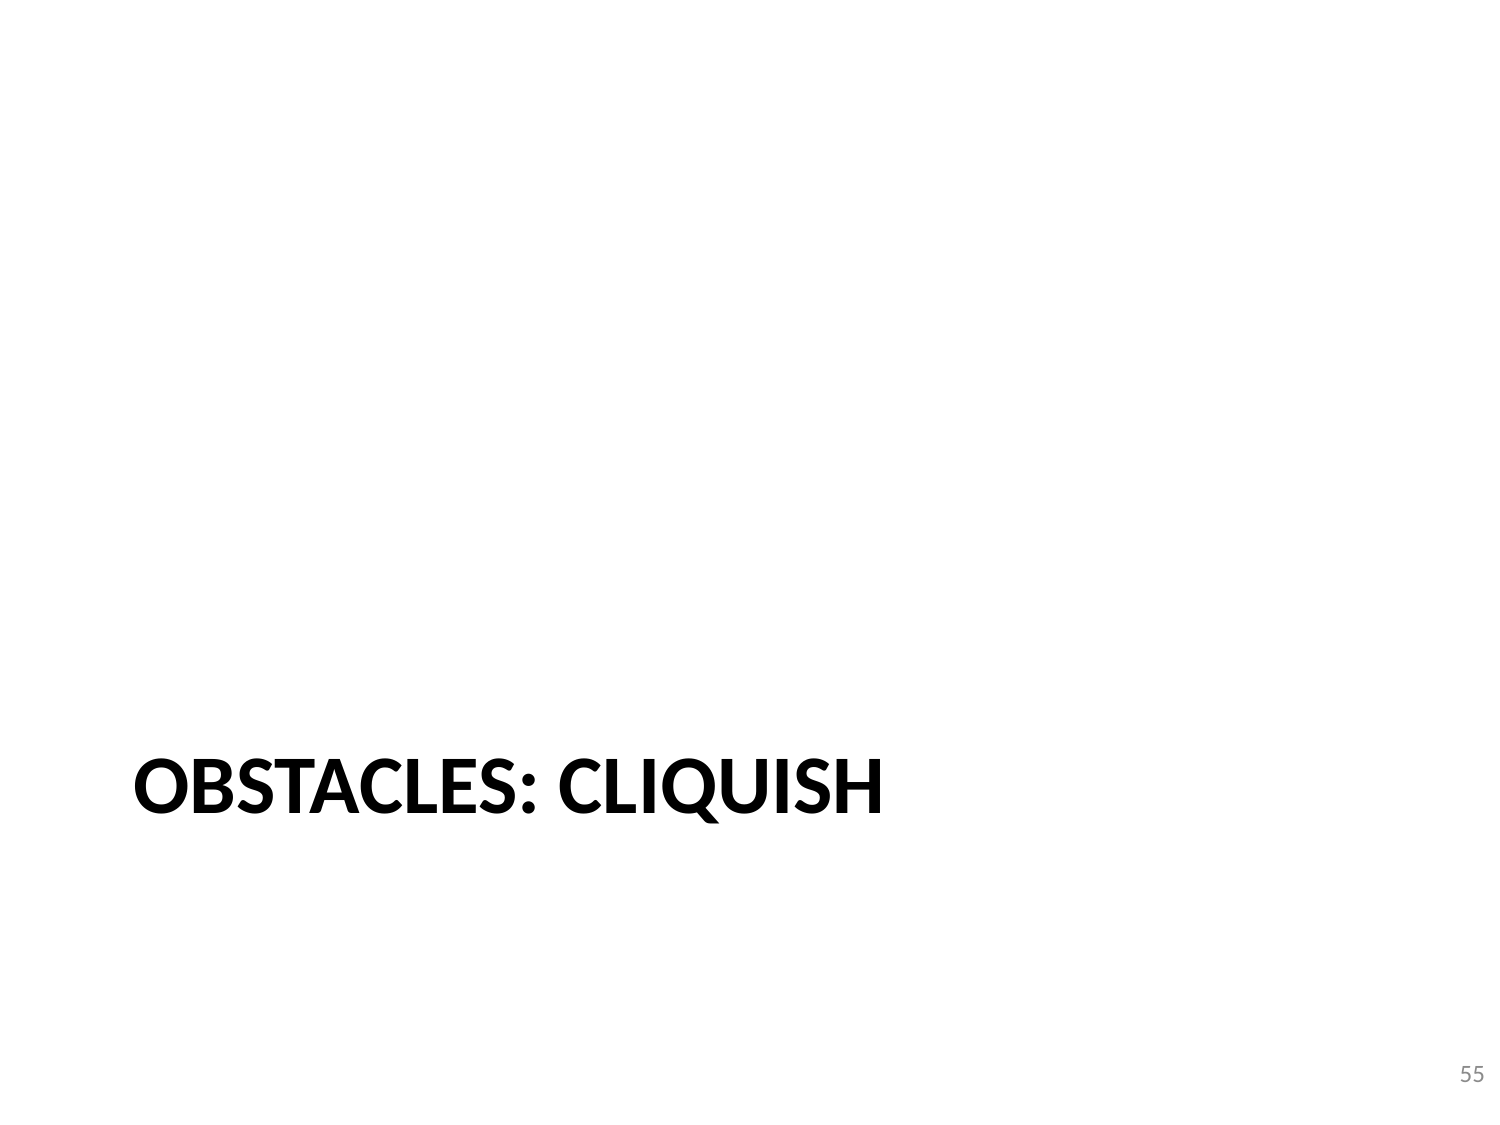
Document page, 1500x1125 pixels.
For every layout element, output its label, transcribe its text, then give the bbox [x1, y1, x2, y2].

title OBSTACLES: Cliquish [118, 722, 1413, 947]
slide_number 55 [1149, 1042, 1500, 1103]
